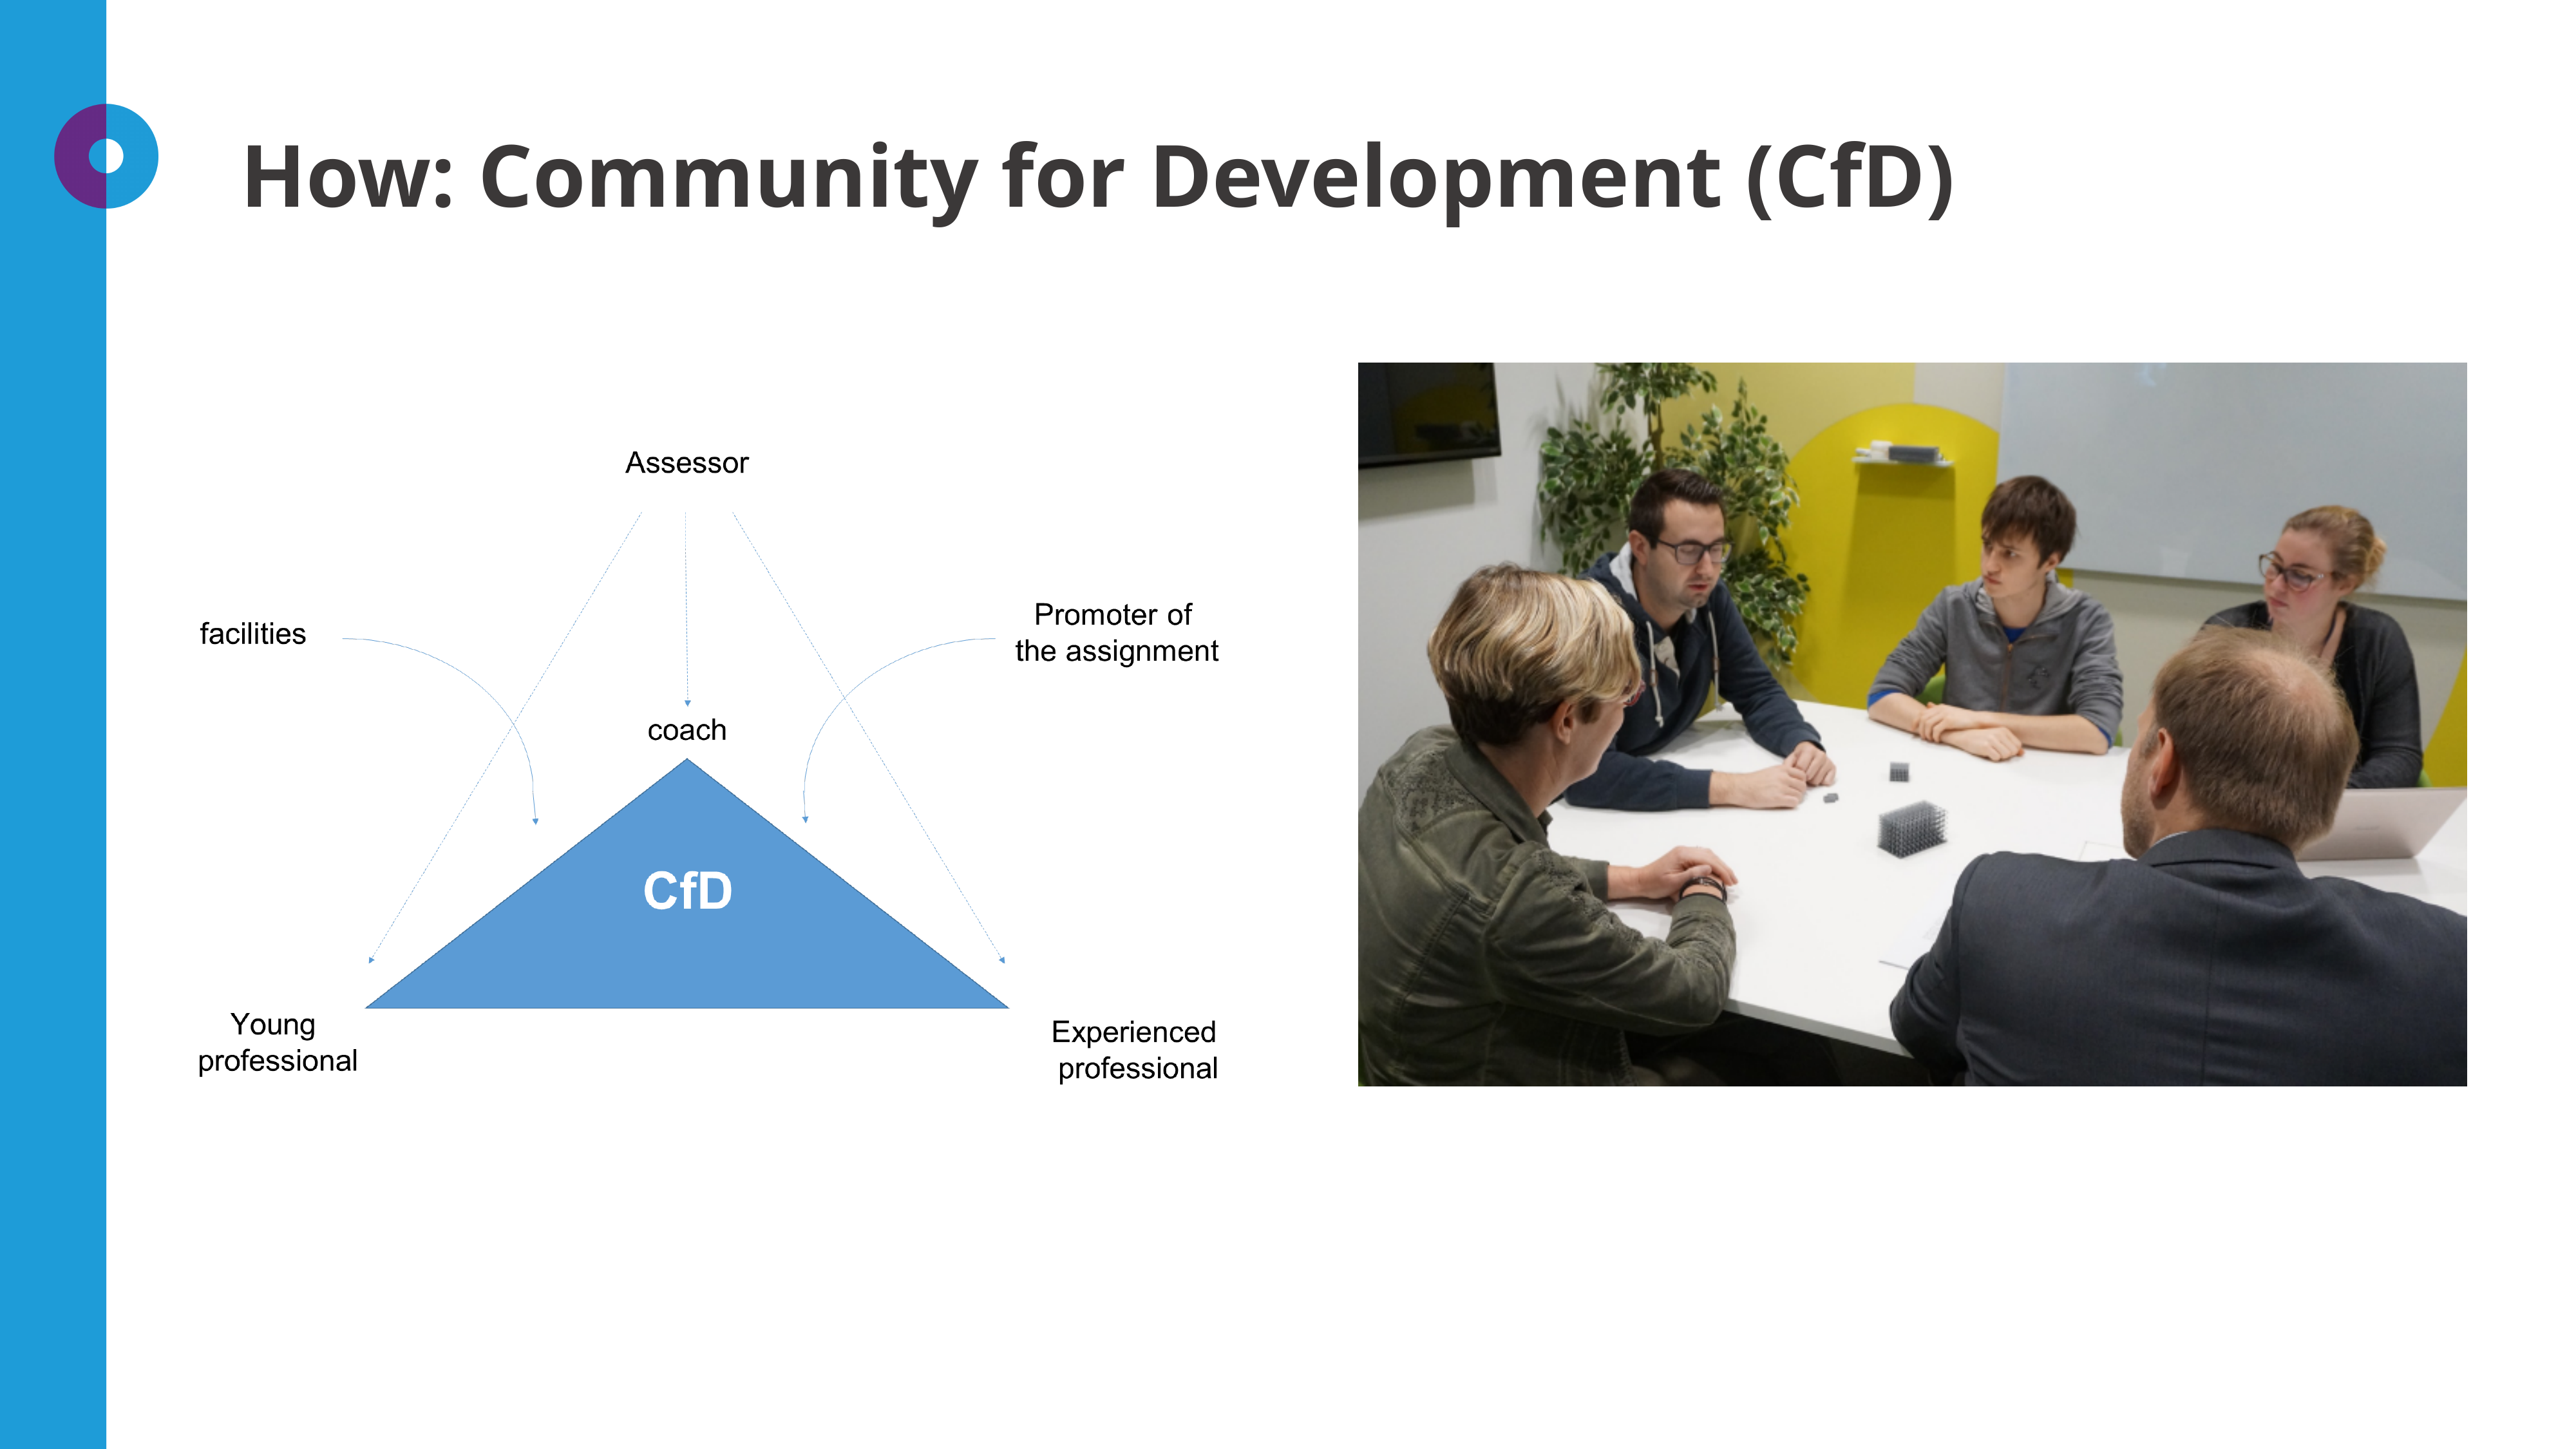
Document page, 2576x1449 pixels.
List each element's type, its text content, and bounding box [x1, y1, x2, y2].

picture [0, 104, 238, 209]
picture [178, 433, 1237, 1103]
list How: Community for Development (CfD) [231, 128, 2398, 260]
picture [1358, 363, 2467, 1086]
